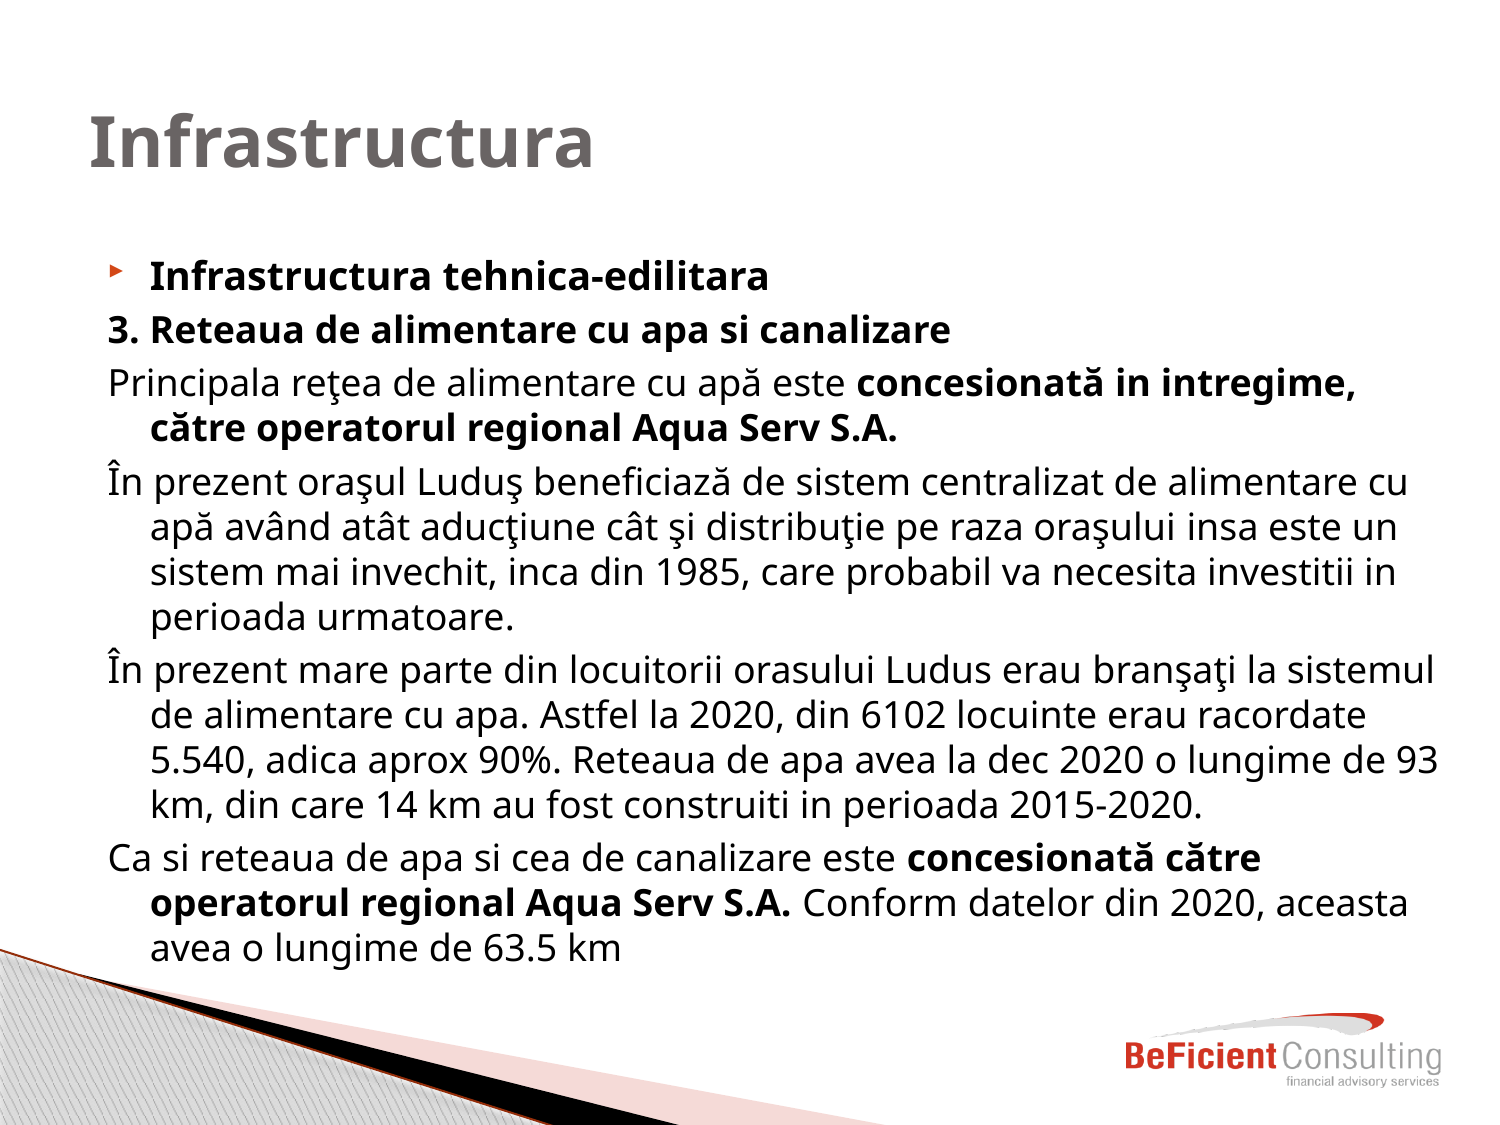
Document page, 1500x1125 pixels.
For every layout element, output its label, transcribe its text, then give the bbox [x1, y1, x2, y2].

list Infrastructura tehnica-edilitara 3. Reteaua de alimentare cu apa si canalizare Principala reţea de alimentare cu apă este concesionată in intregime, către operatorul regional Aqua Serv S.A. În prezent oraşul Luduş beneficiază de sistem centralizat de alimentare cu apă având atât aducţiune cât şi distribuţie pe raza oraşului insa este un sistem mai invechit, inca din 1985, care probabil va necesita investitii in perioada urmatoare. În prezent mare parte din locuitorii orasului Ludus erau branşaţi la sistemul de alimentare cu apa. Astfel la 2020, din 6102 locuinte erau racordate 5.540, adica aprox 90%. Reteaua de apa avea la dec 2020 o lungime de 93 km, din care 14 km au fost construiti in perioada 2015-2020. Ca si reteaua de apa si cea de canalizare este concesionată către operatorul regional Aqua Serv S.A. Conform datelor din 2020, aceasta avea o lungime de 63.5 km [75, 243, 1475, 1013]
picture [1125, 1013, 1441, 1088]
title Infrastructura [75, 45, 1425, 233]
